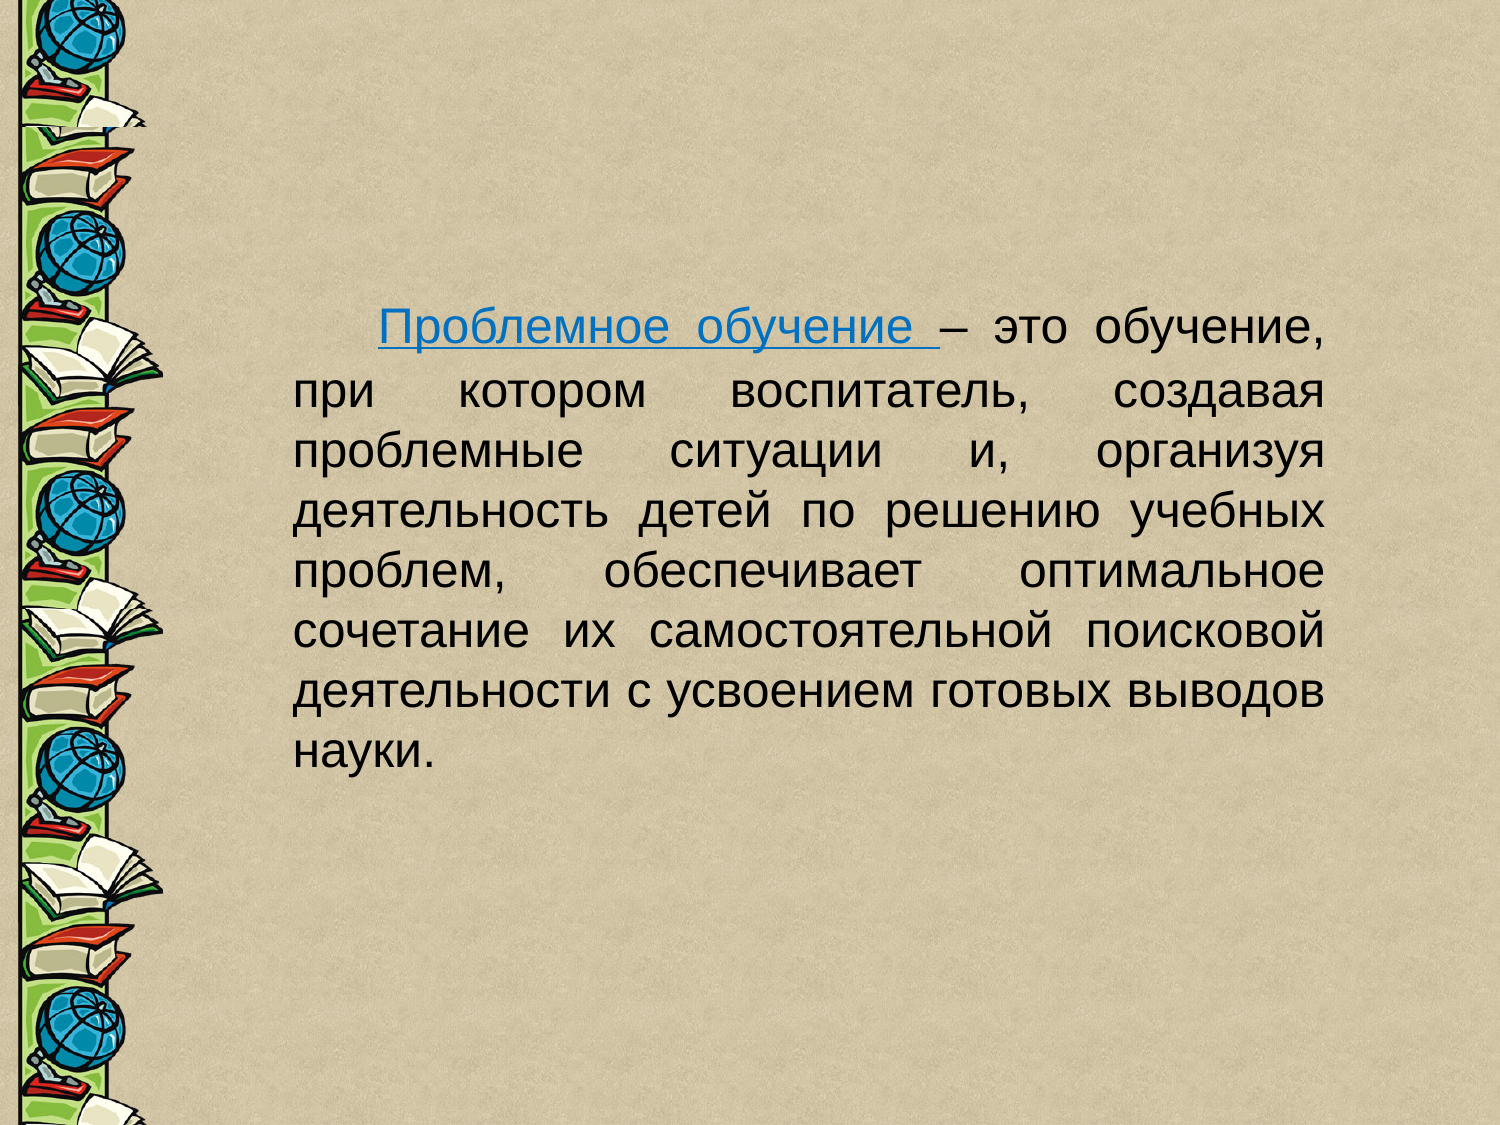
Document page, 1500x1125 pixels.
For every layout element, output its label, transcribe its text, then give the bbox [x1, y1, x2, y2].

picture [0, 0, 1500, 1125]
text_box Проблемное обучение – это обучение, при котором воспитатель, создавая проблемные ситуации и, организуя деятельность детей по решению учебных проблем, обеспечивает оптимальное сочетание их самостоятельной поисковой деятельности с усвоением готовых выводов науки. [277, 269, 1341, 785]
